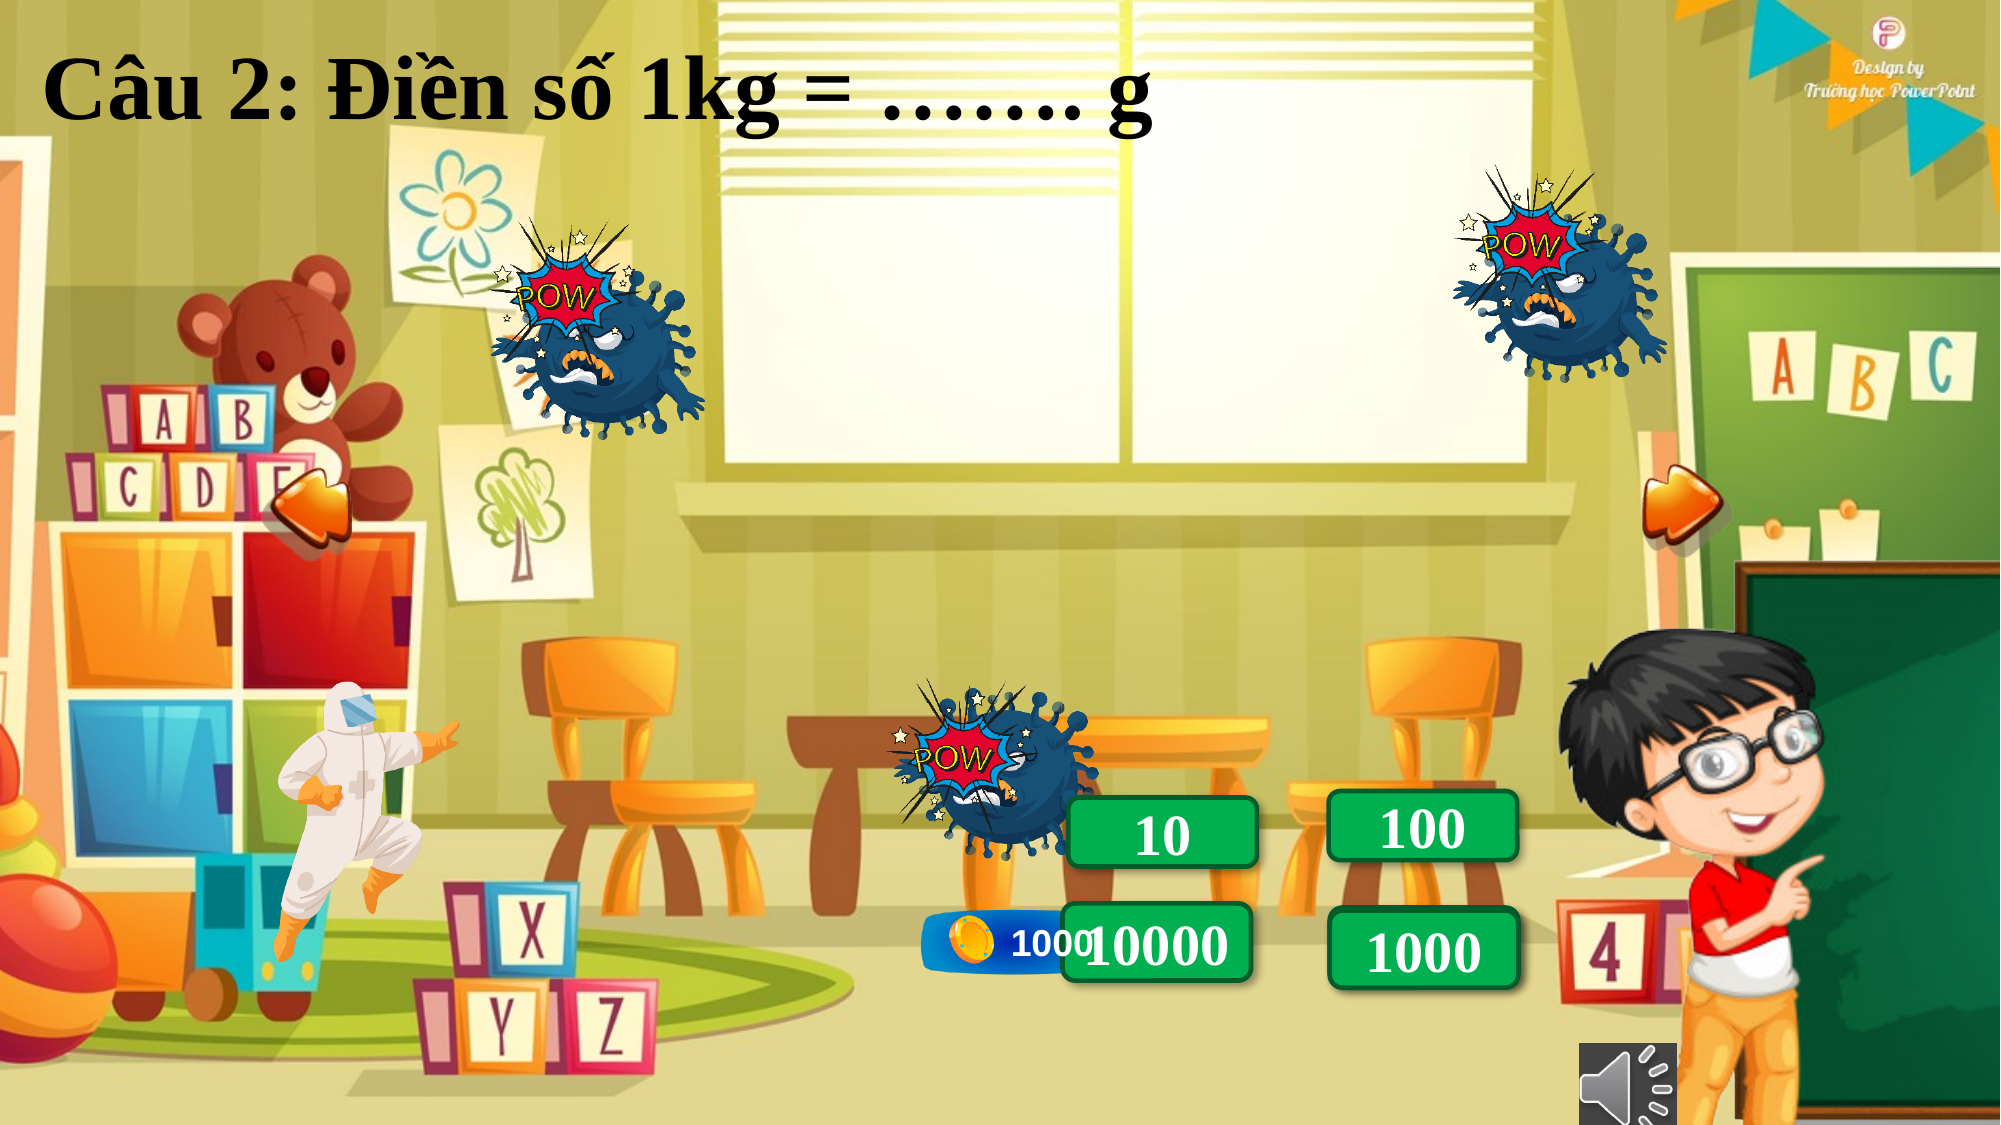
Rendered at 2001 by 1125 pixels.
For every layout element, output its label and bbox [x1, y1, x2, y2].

list [866, 898, 1134, 994]
picture [0, 0, 2000, 1125]
